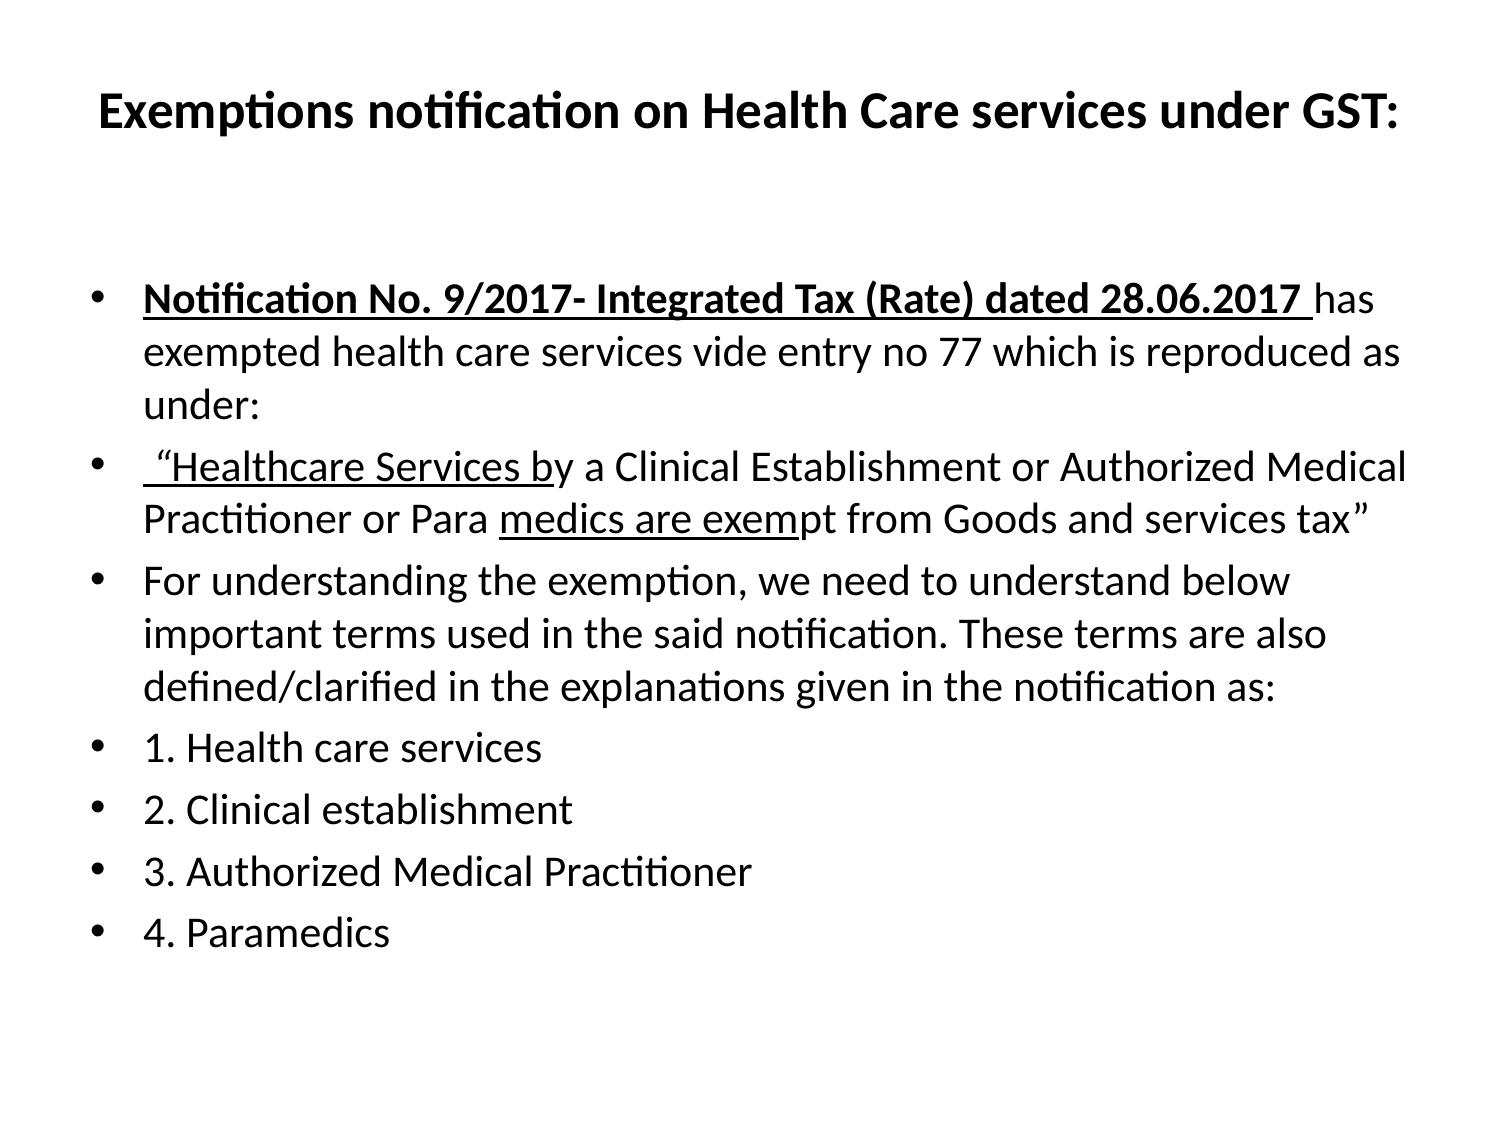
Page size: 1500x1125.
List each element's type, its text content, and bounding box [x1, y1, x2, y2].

title Exemptions notification on Health Care services under GST: [75, 45, 1425, 233]
list Notification No. 9/2017- Integrated Tax (Rate) dated 28.06.2017 has exempted health care services vide entry no 77 which is reproduced as under: “Healthcare Services by a Clinical Establishment or Authorized Medical Practitioner or Para medics are exempt from Goods and services tax” For understanding the exemption, we need to understand below important terms used in the said notification. These terms are also defined/clarified in the explanations given in the notification as: 1. Health care services 2. Clinical establishment 3. Authorized Medical Practitioner 4. Paramedics [75, 262, 1425, 1005]
